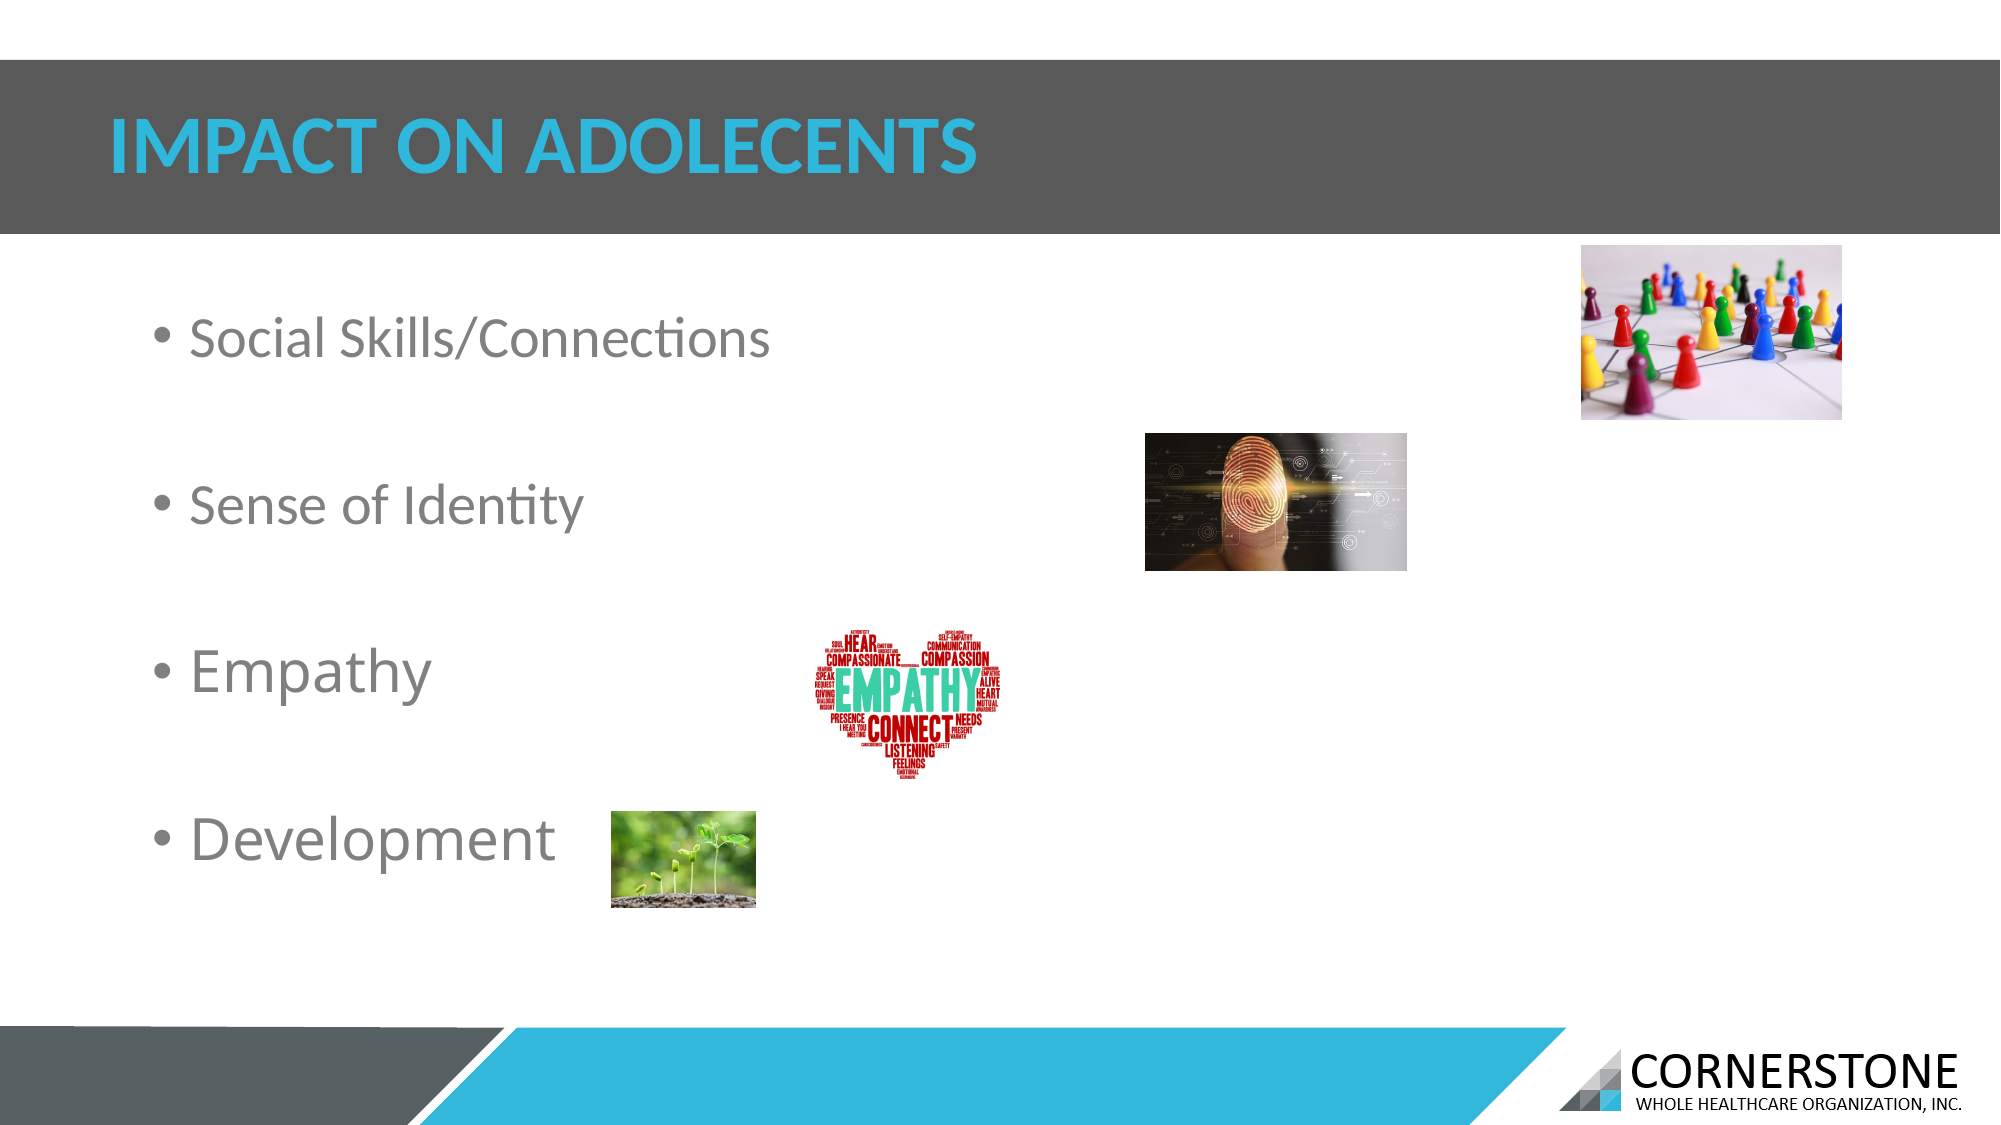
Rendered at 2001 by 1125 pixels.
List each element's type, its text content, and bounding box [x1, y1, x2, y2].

picture [611, 811, 756, 908]
picture [1559, 1020, 1993, 1125]
list Social Skills/Connections Sense of Identity Empathy Development [137, 299, 1863, 1014]
title IMPACT ON ADOLECENTS [0, 59, 2000, 234]
picture [815, 630, 1000, 779]
picture [1145, 433, 1408, 571]
picture [1580, 245, 1842, 420]
